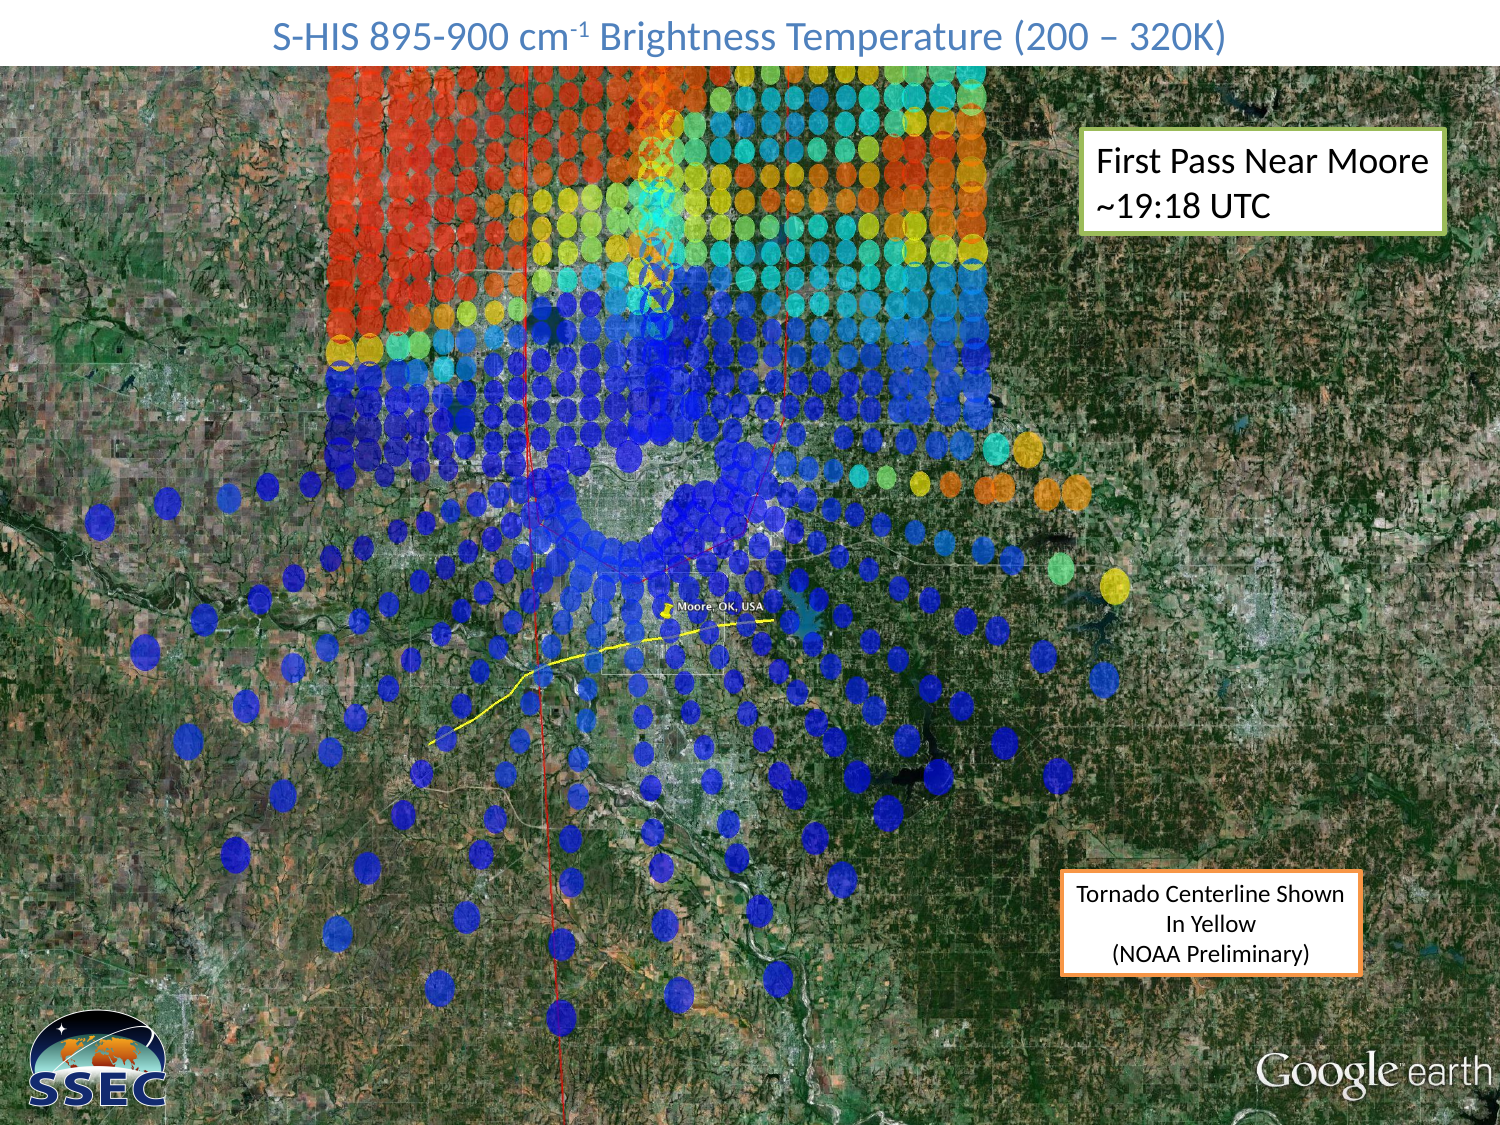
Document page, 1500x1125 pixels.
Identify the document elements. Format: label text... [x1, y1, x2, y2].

picture [0, 65, 1500, 1125]
title S-HIS 895-900 cm-1 Brightness Temperature (200 – 320K) [0, 0, 1500, 65]
